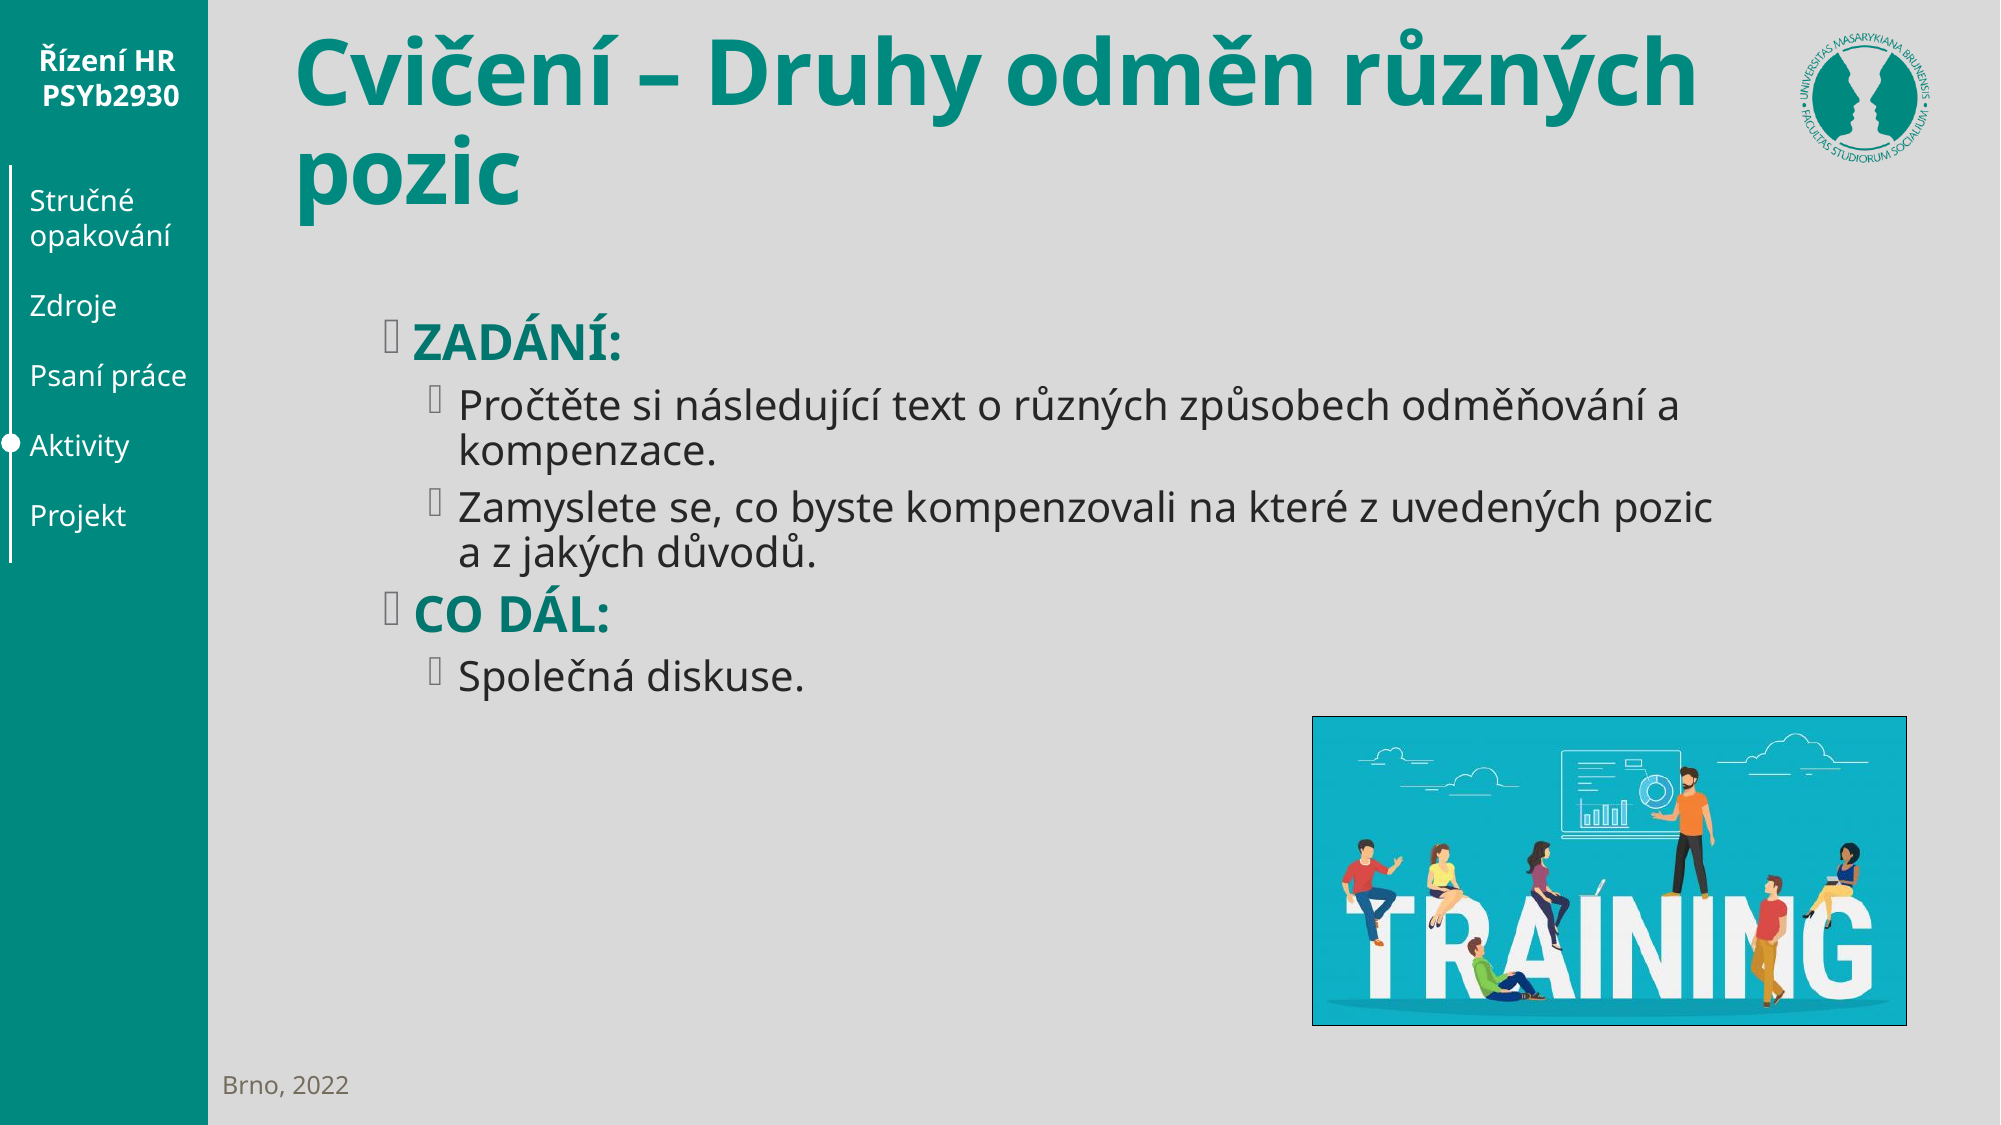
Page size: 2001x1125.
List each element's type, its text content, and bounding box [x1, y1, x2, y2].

text_box [17, 436, 21, 450]
text_box Brno, 2022 [208, 1050, 1243, 1107]
title Cvičení – Druhy odměn různých pozic [278, 14, 1869, 233]
text_box Řízení HR PSYb2930 Stručné opakování Zdroje Psaní práce Aktivity Projekt [0, 0, 208, 1125]
list Zadání: Pročtěte si následující text o různých způsobech odměňování a kompenzace. Zamyslete se, co byste kompenzovali na které z uvedených pozic a z jakých důvodů. Co dál: Společná diskuse. [368, 310, 1779, 998]
picture [1796, 29, 1933, 166]
picture [1312, 715, 1908, 1026]
